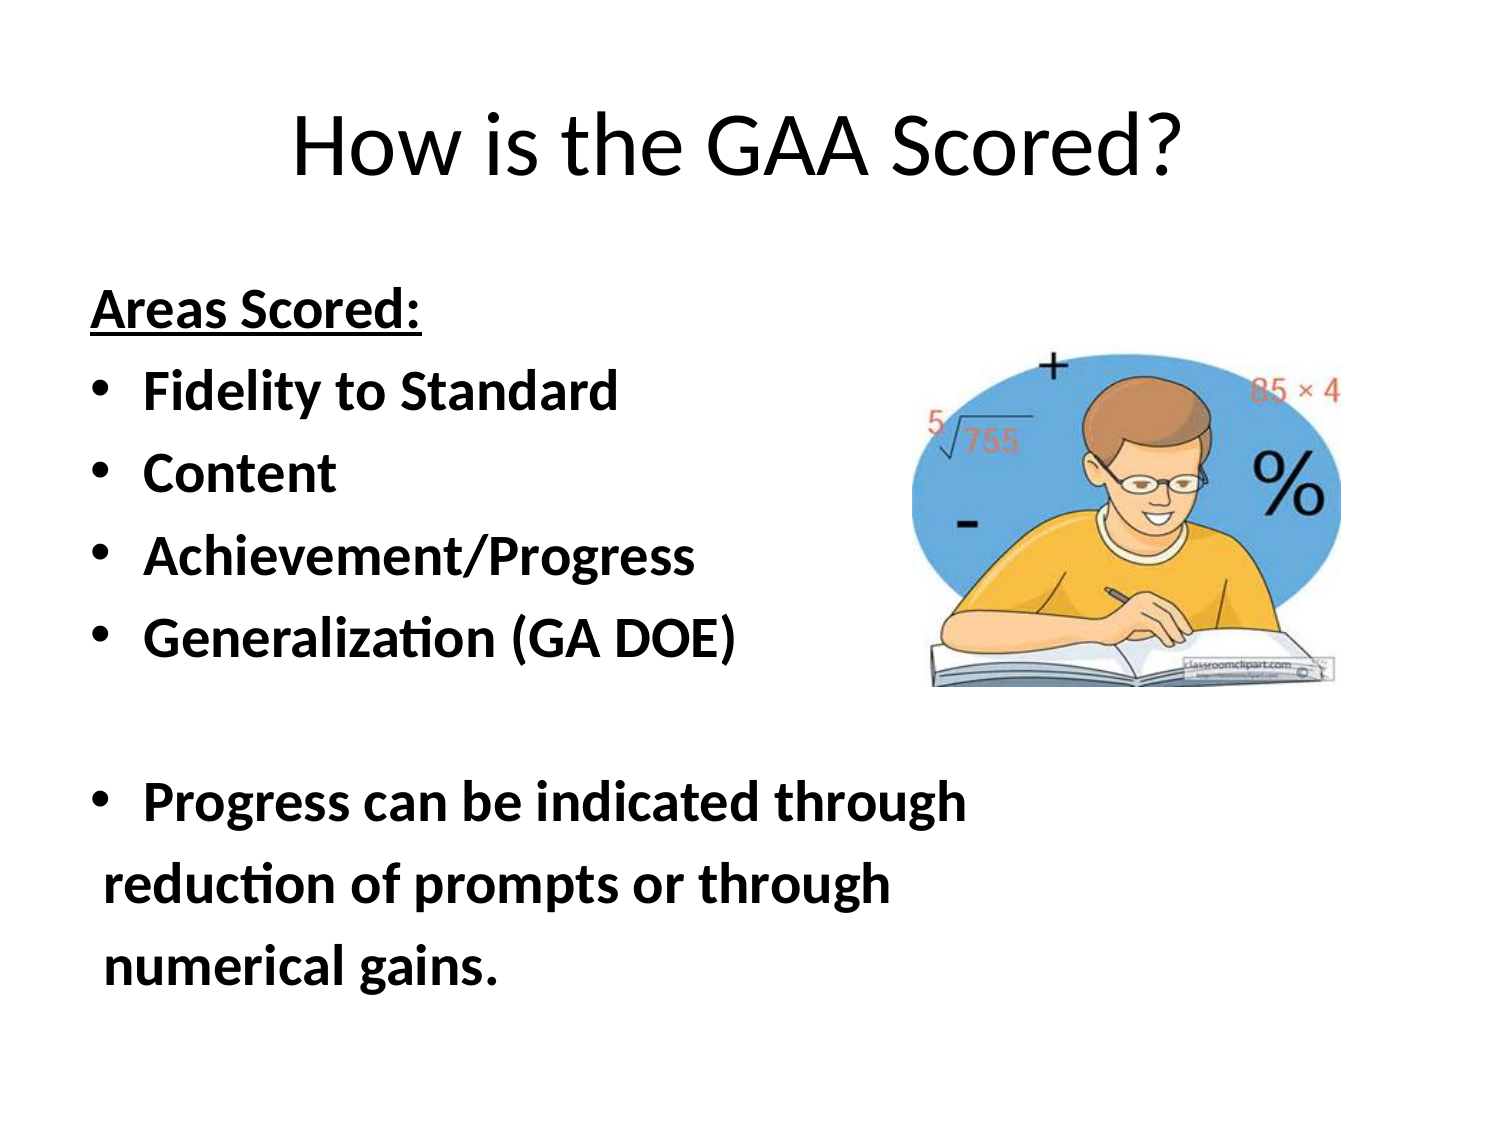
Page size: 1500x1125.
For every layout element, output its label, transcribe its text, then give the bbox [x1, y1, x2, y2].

list Areas Scored: Fidelity to Standard Content Achievement/Progress Generalization (GA DOE) Progress can be indicated through reduction of prompts or through numerical gains. [75, 262, 1425, 1005]
title How is the GAA Scored? [75, 45, 1425, 233]
picture [912, 324, 1341, 687]
